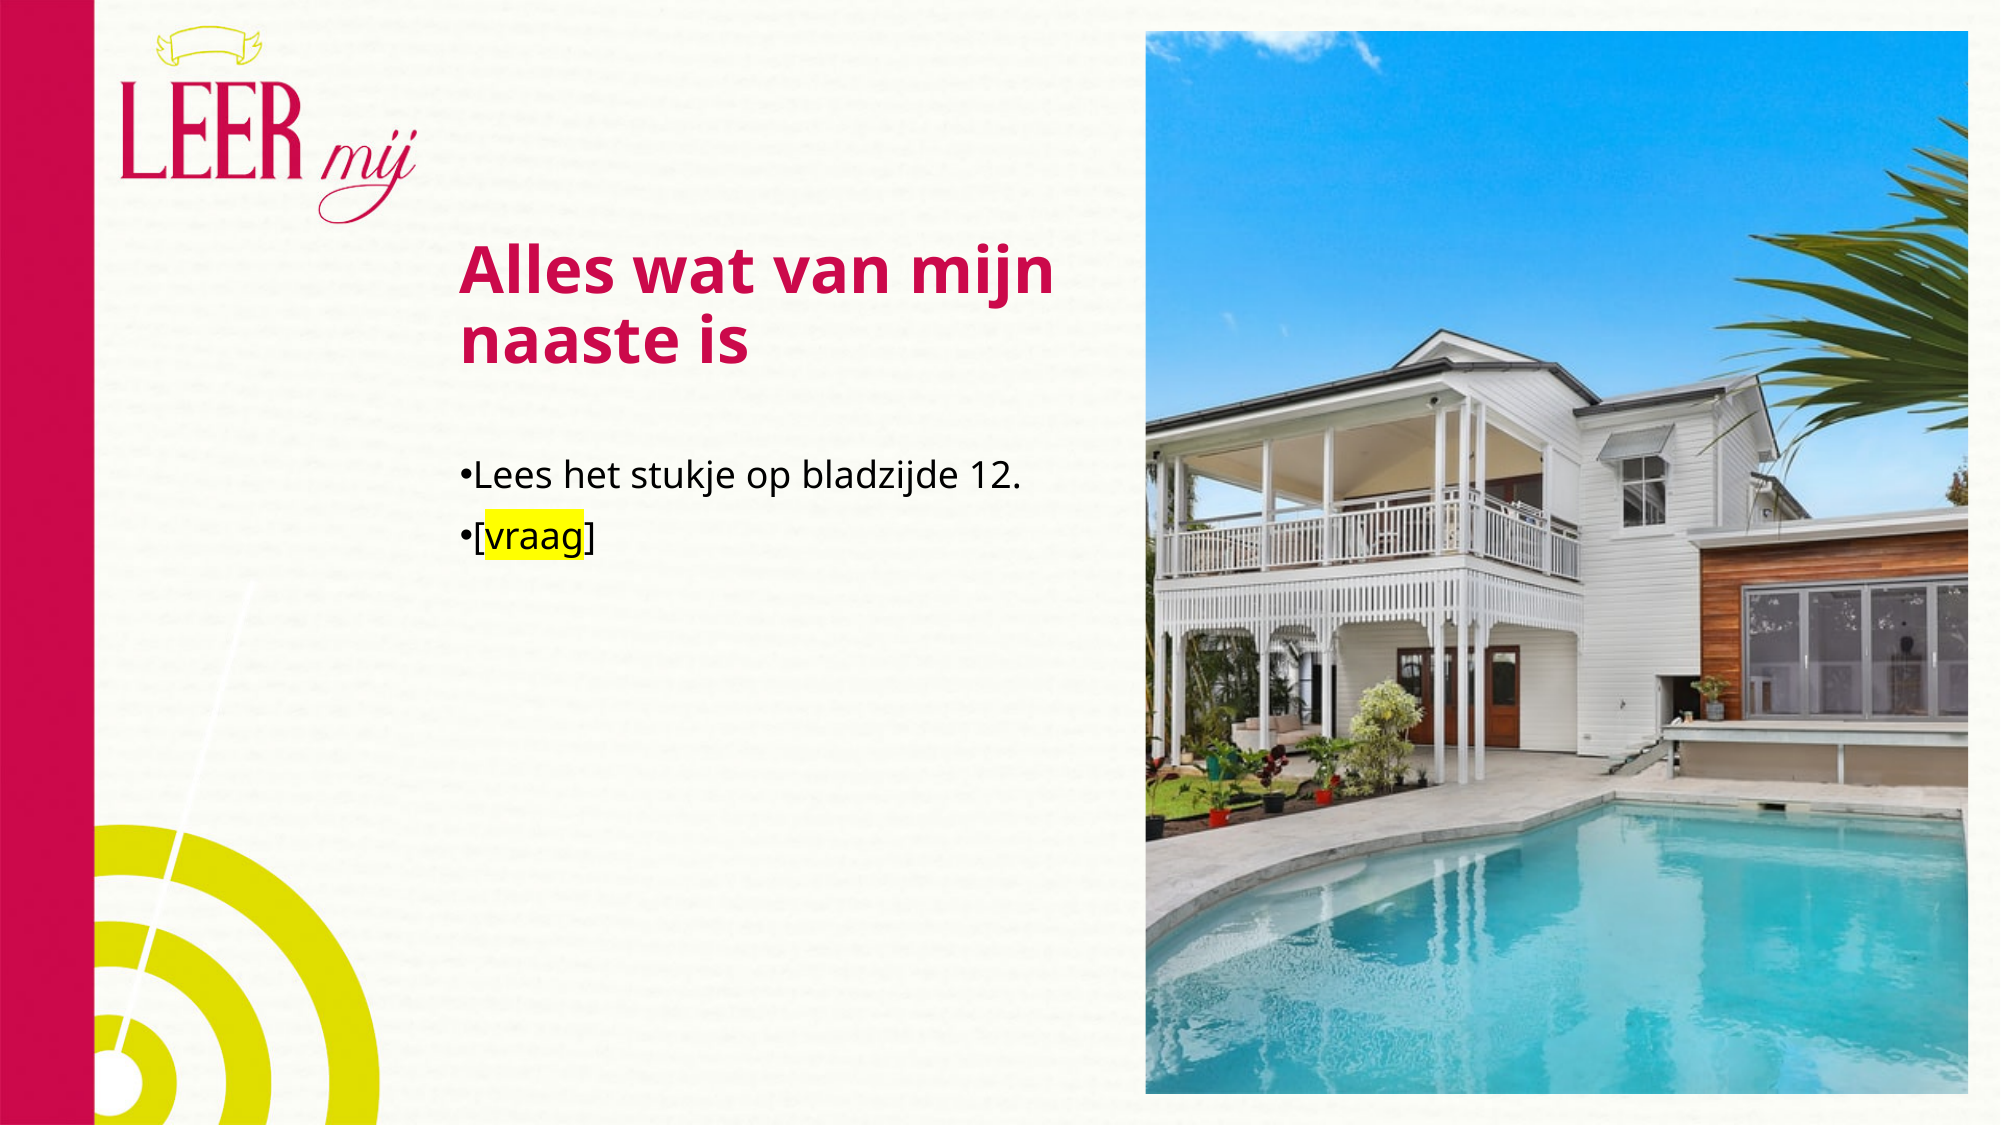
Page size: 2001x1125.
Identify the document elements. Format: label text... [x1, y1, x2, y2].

picture [0, 0, 2001, 1125]
title Alles wat van mijn naaste is [444, 229, 1102, 386]
list Lees het stukje op bladzijde 12. [vraag] [444, 448, 1105, 968]
